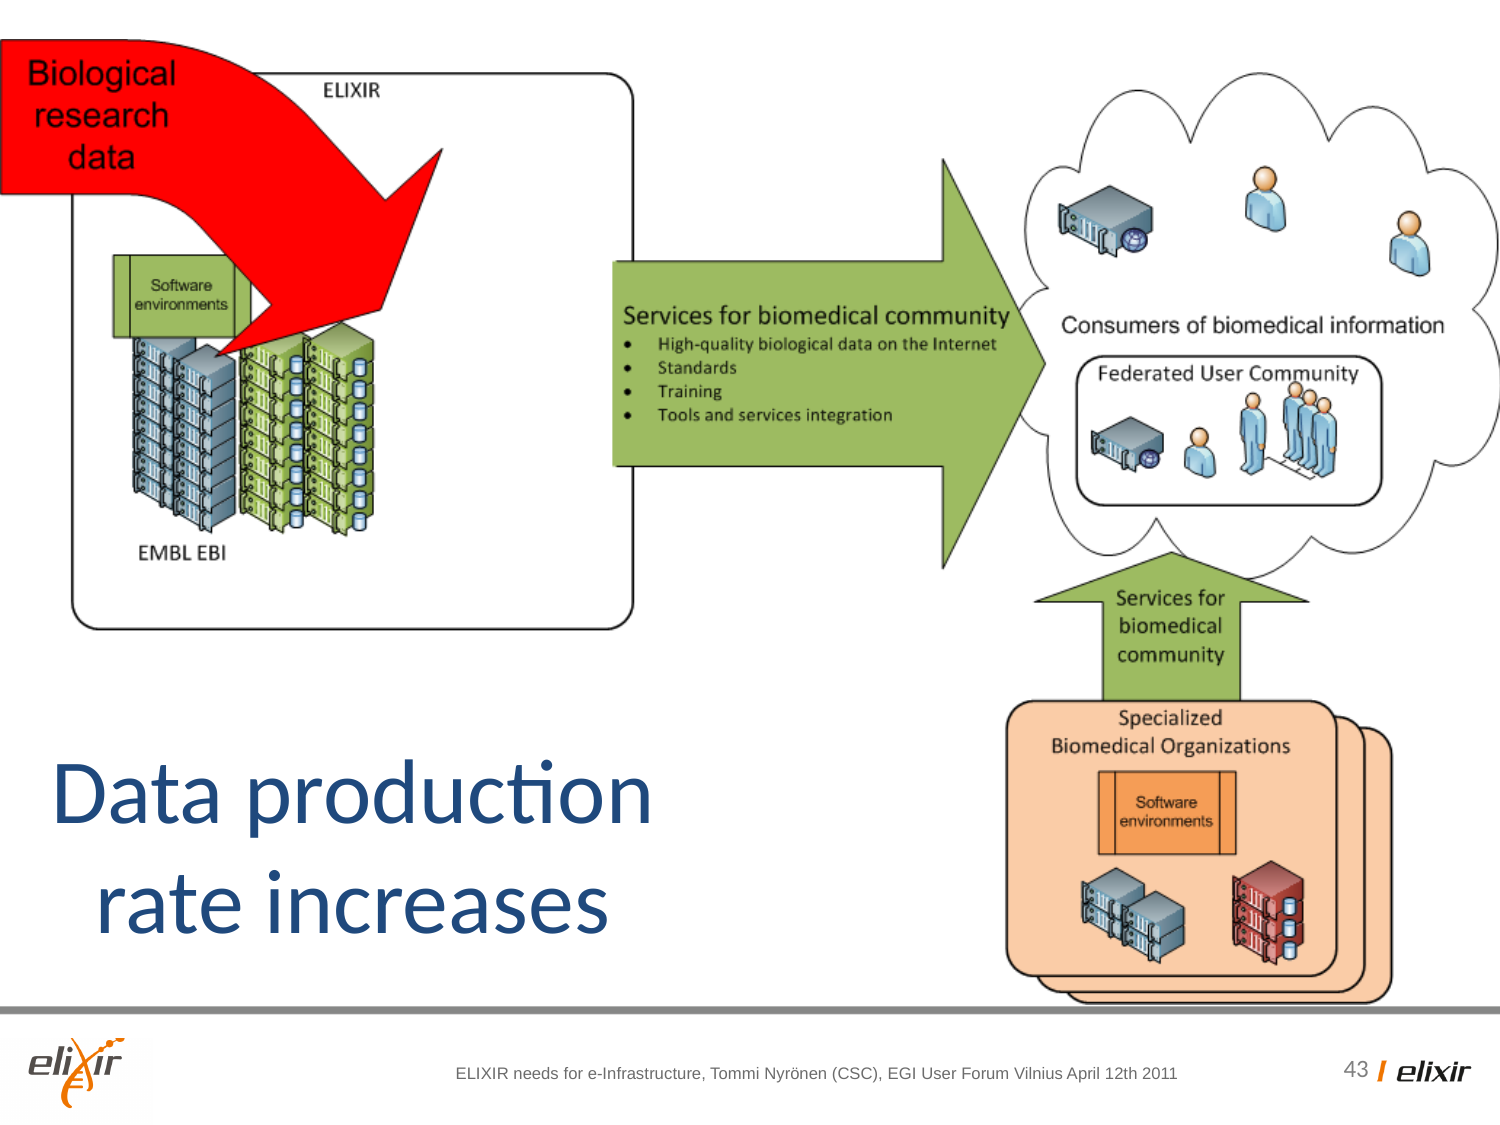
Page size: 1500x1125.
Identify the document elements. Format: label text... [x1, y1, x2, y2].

picture [1374, 1045, 1475, 1095]
footer ELIXIR needs for e-Infrastructure, Tommi Nyrönen (CSC), EGI User Forum Vilnius April 12th 2011 [302, 1055, 1333, 1116]
picture [0, 39, 1500, 1125]
